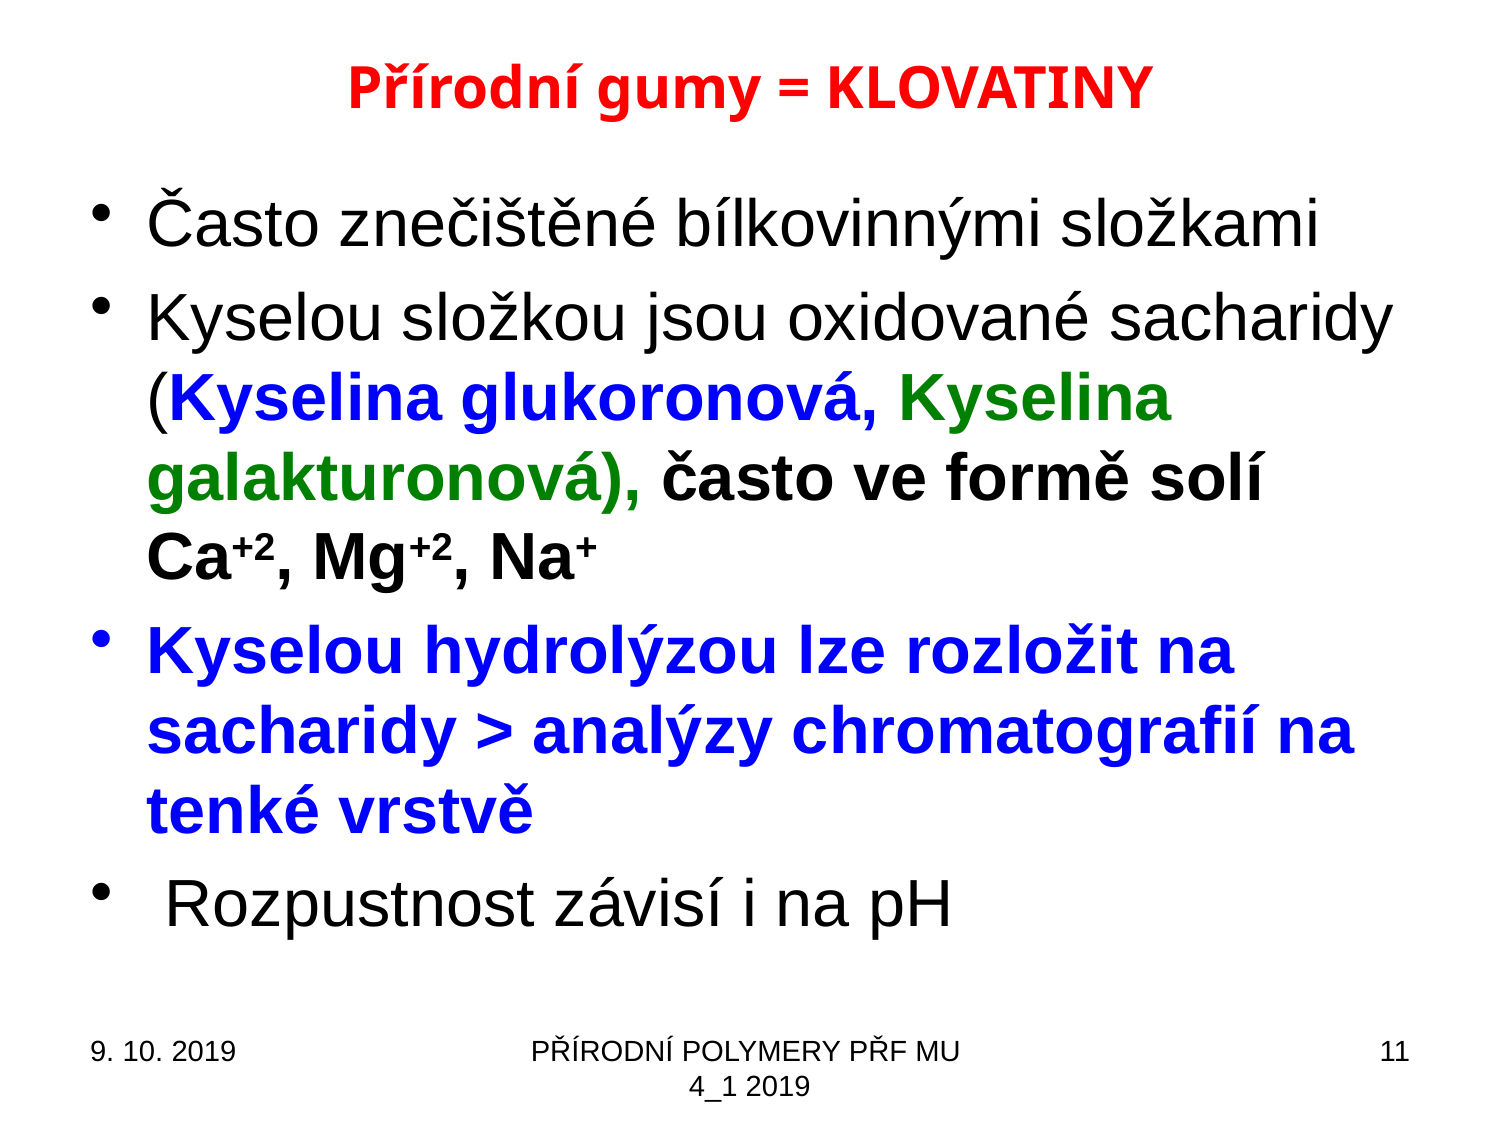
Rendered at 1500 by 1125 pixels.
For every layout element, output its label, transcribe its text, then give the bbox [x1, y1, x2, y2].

slide_number 11 [1074, 1024, 1426, 1103]
title Přírodní gumy = KLOVATINY [74, 44, 1426, 126]
list Často znečištěné bílkovinnými složkami Kyselou složkou jsou oxidované sacharidy (Kyselina glukoronová, Kyselina galakturonová), často ve formě solí Ca+2, Mg+2, Na+ Kyselou hydrolýzou lze rozložit na sacharidy > analýzy chromatografií na tenké vrstvě Rozpustnost závisí i na pH [74, 172, 1426, 1006]
slide_number 9. 10. 2019 [74, 1024, 426, 1103]
footer PŘÍRODNÍ POLYMERY PŘF MU 4_1 2019 [512, 1024, 988, 1103]
